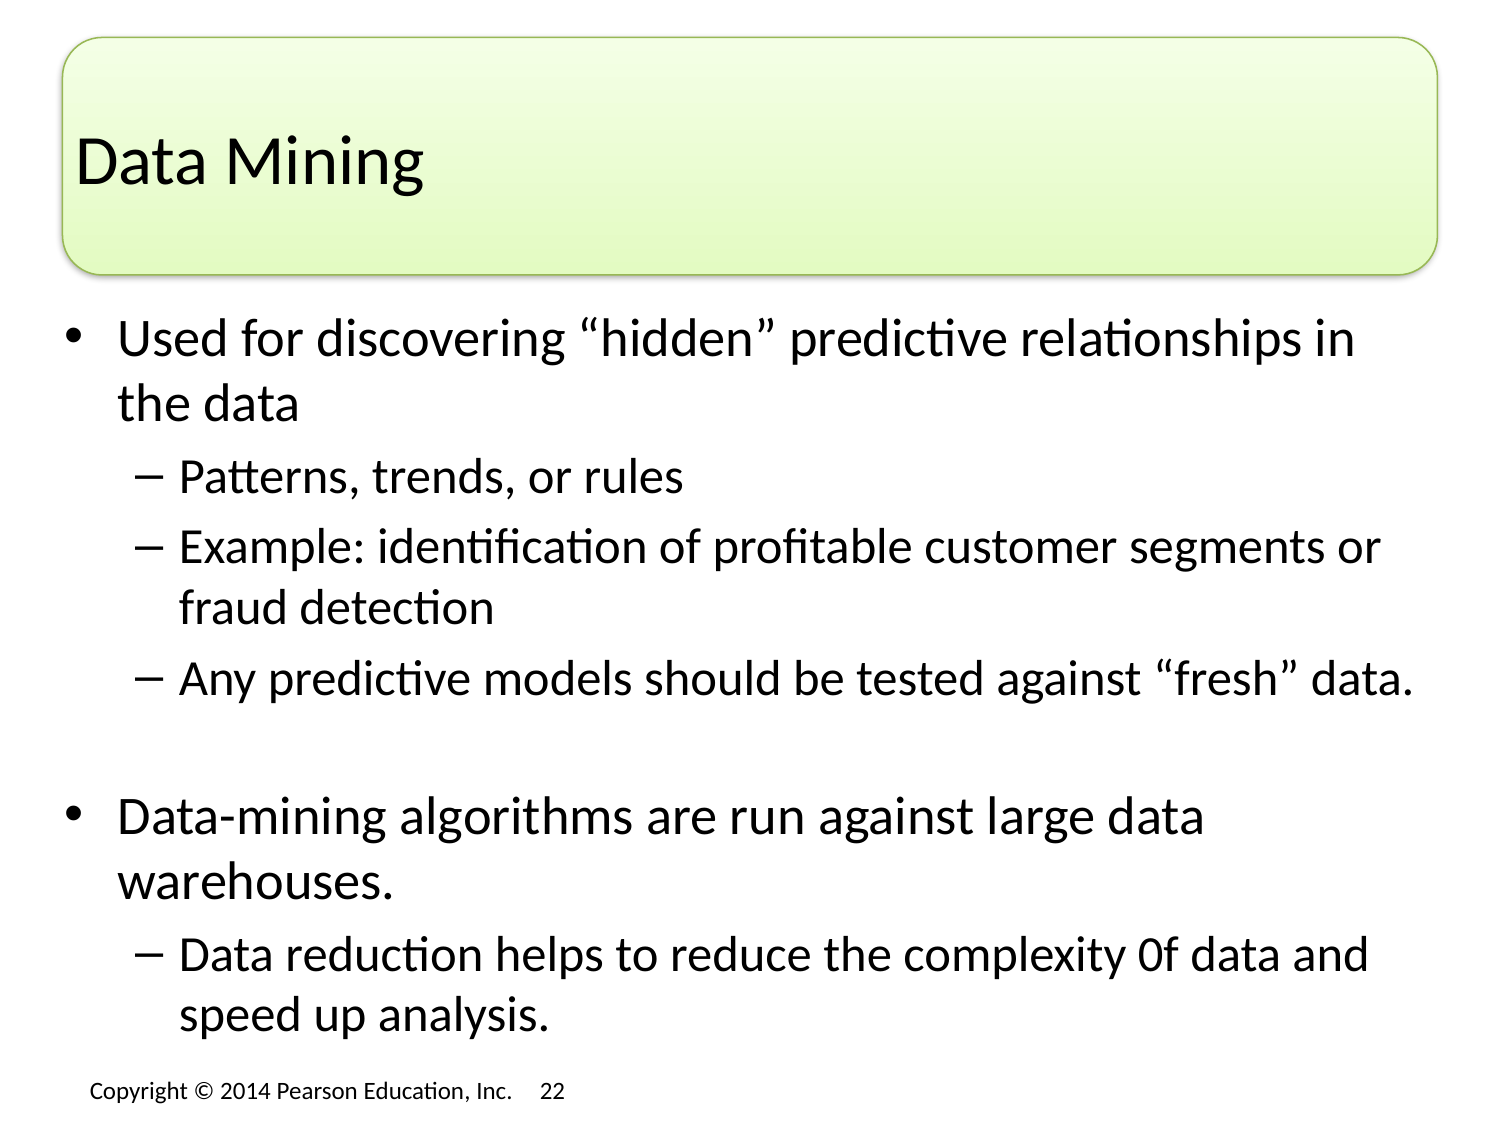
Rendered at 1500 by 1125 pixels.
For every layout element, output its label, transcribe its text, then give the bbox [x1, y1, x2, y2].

list Used for discovering “hidden” predictive relationships in the data Patterns, trends, or rules Example: identification of profitable customer segments or fraud detection Any predictive models should be tested against “fresh” data. Data-mining algorithms are run against large data warehouses. Data reduction helps to reduce the complexity 0f data and speed up analysis. [49, 294, 1441, 1063]
title Data Mining [75, 50, 1425, 263]
